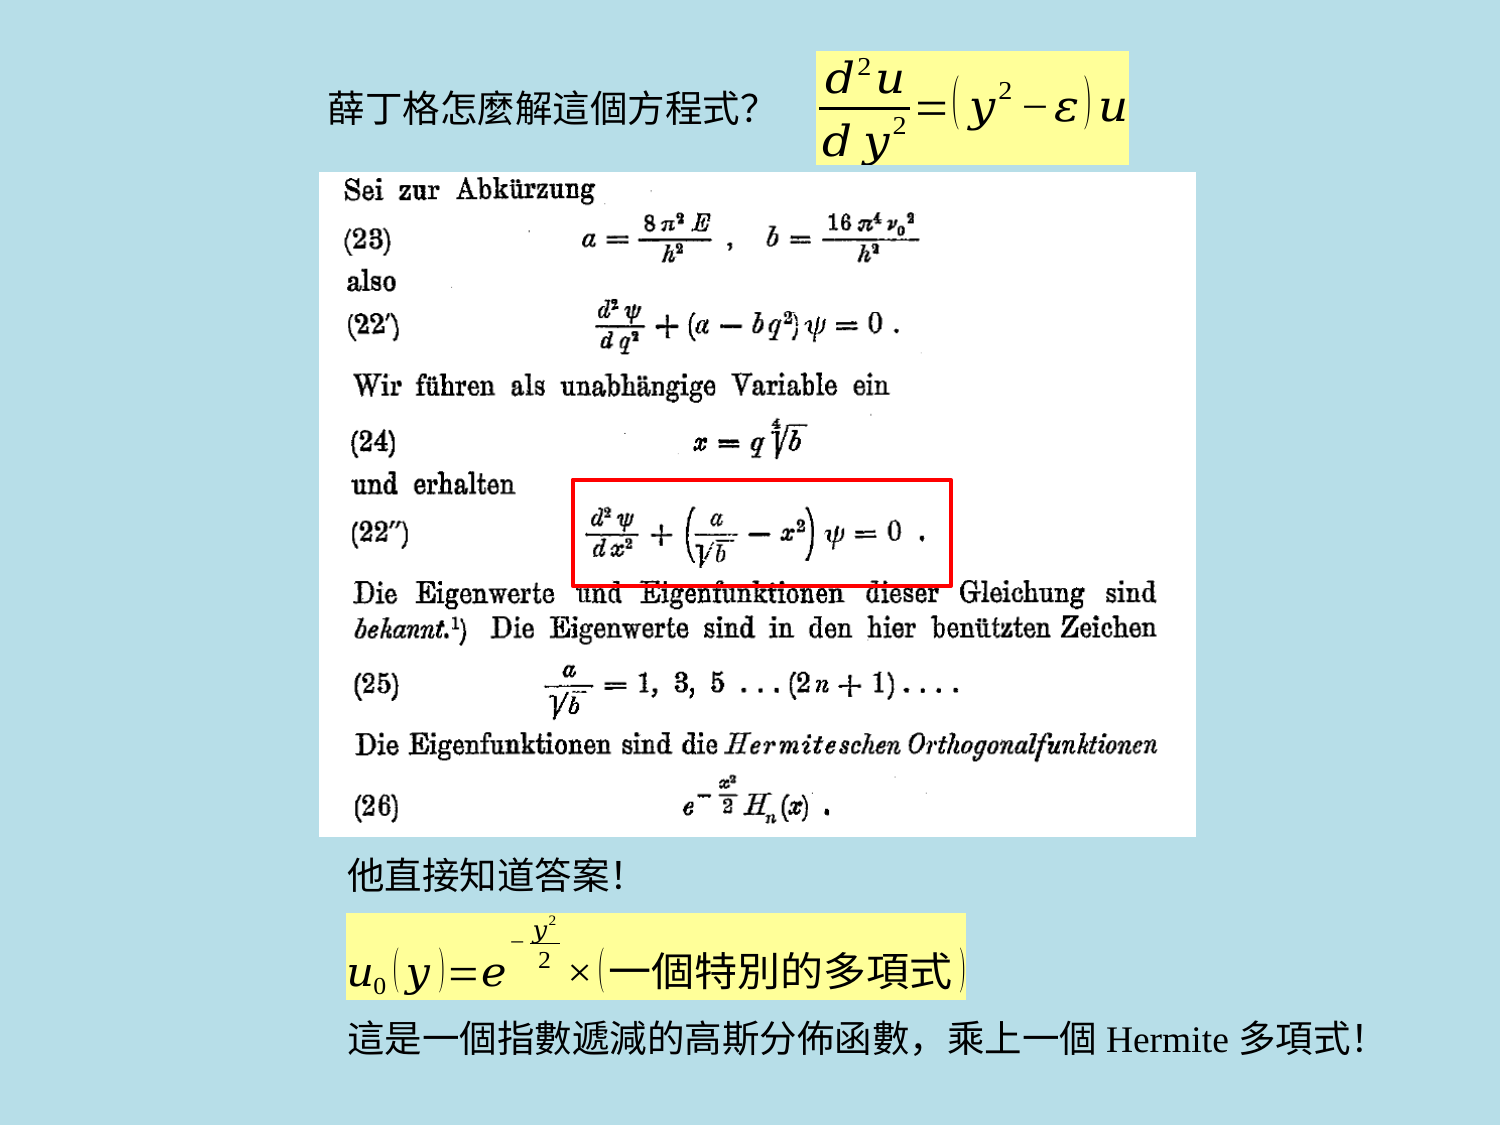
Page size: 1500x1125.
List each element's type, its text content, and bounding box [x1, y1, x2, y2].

text_box 薛丁格怎麼解這個方程式？ [312, 77, 816, 138]
text_box 他直接知道答案！ [332, 844, 758, 905]
text_box 這是一個指數遞減的高斯分佈函數，乘上一個Hermite多項式！ [332, 1008, 1424, 1068]
picture [319, 172, 1196, 837]
